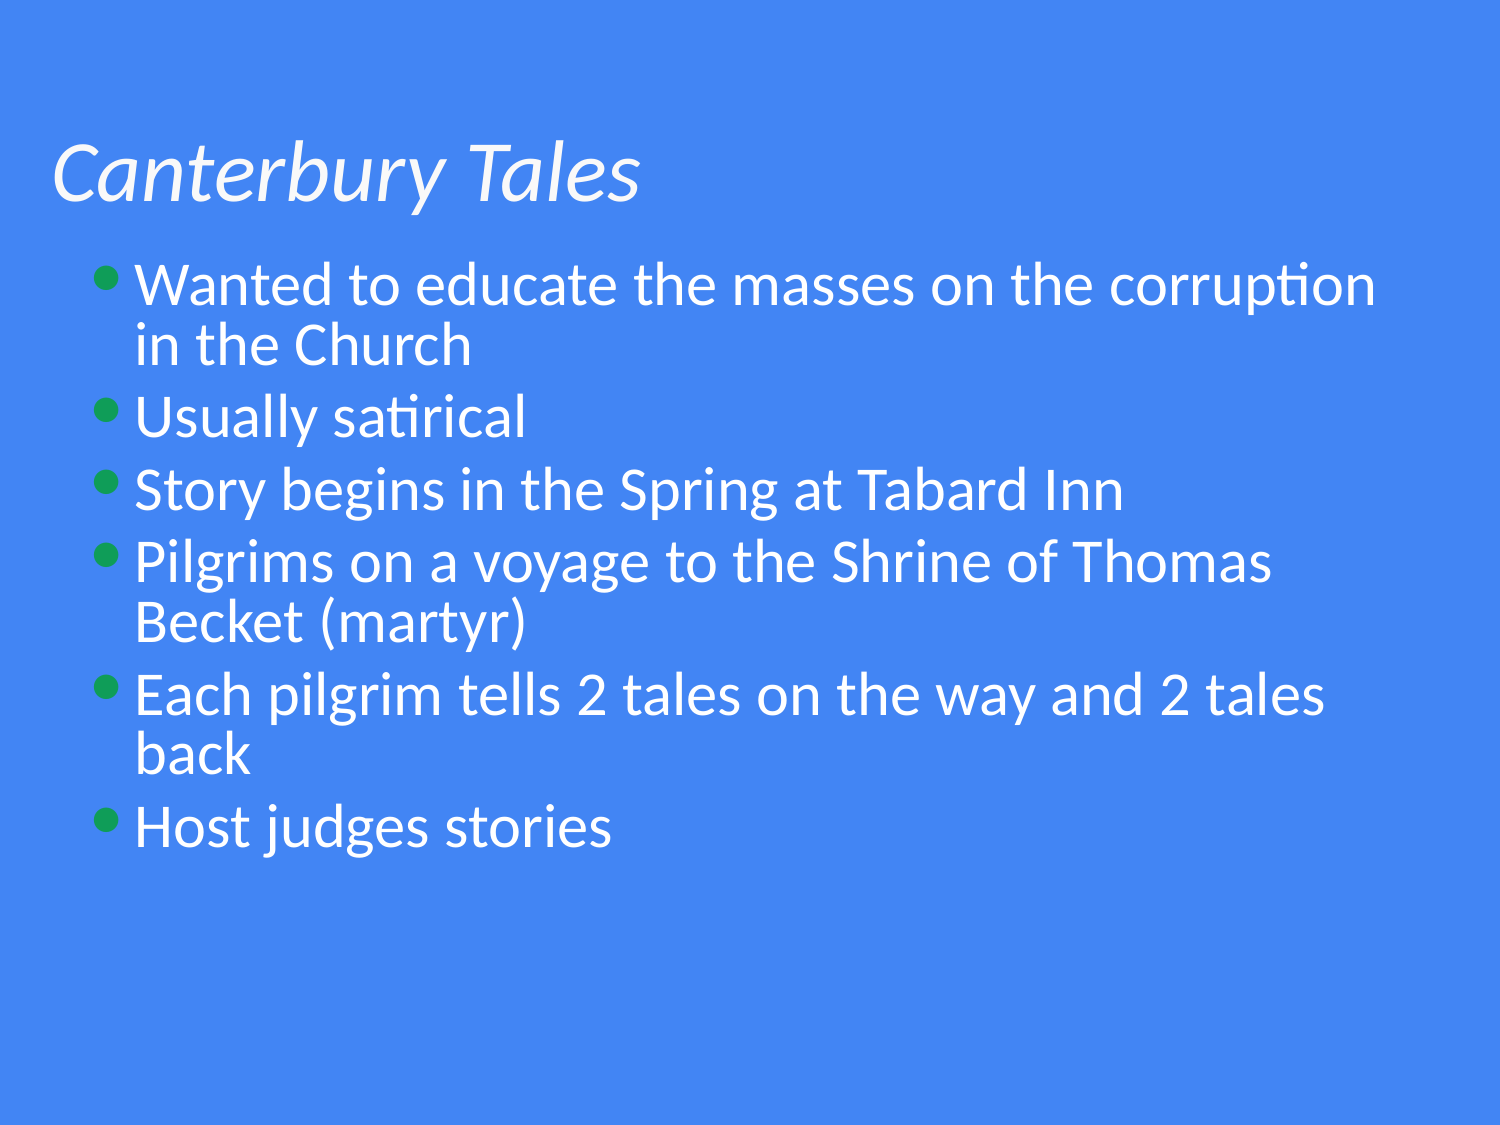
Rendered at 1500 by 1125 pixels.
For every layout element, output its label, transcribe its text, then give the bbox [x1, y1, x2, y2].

title Canterbury Tales [35, 23, 1427, 227]
list Wanted to educate the masses on the corruption in the Church Usually satirical Story begins in the Spring at Tabard Inn Pilgrims on a voyage to the Shrine of Thomas Becket (martyr) Each pilgrim tells 2 tales on the way and 2 tales back Host judges stories [75, 249, 1425, 1000]
